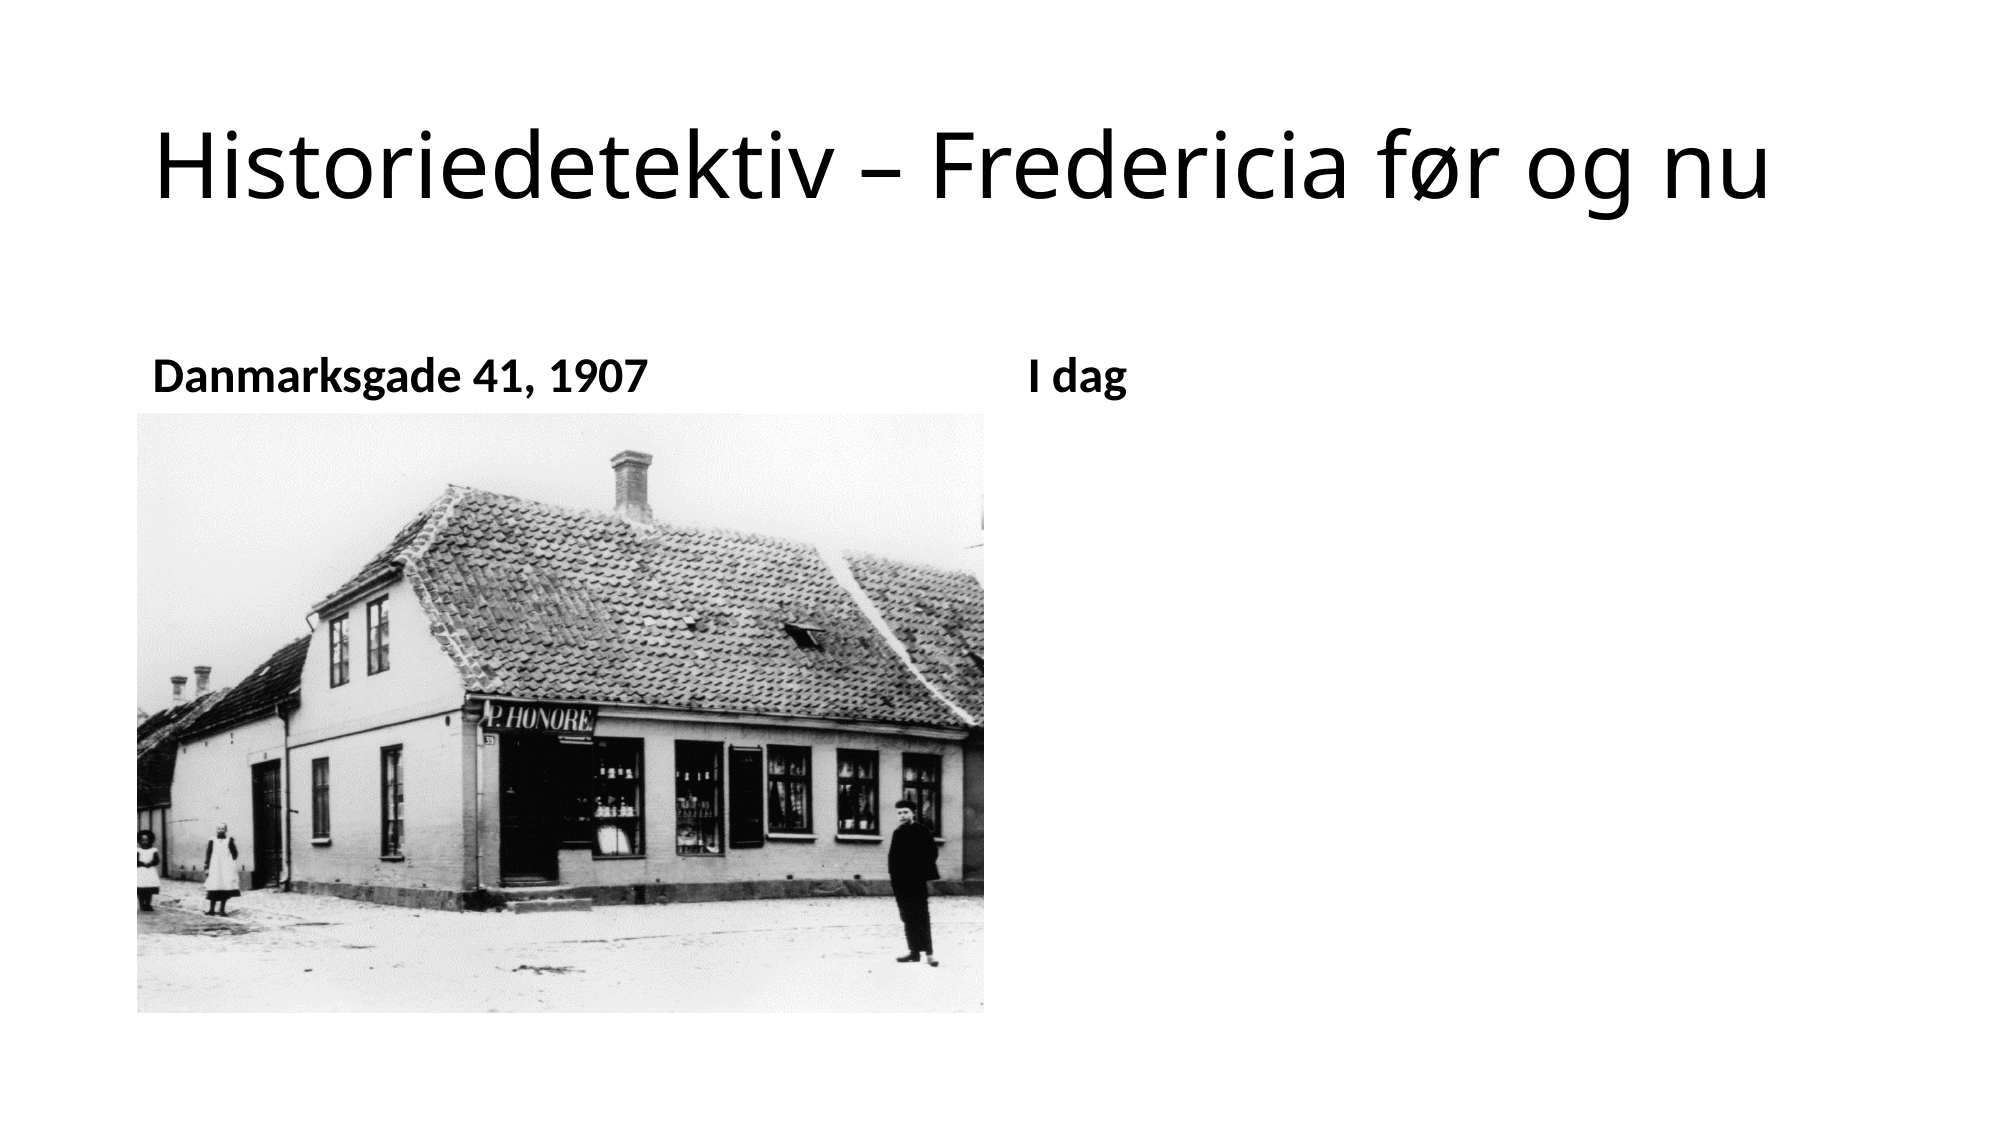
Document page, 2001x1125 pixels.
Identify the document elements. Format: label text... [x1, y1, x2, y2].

list I dag [1012, 275, 1863, 411]
list Danmarksgade 41, 1907 [137, 275, 984, 411]
title Historiedetektiv – Fredericia før og nu [137, 59, 1863, 278]
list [137, 413, 984, 1013]
